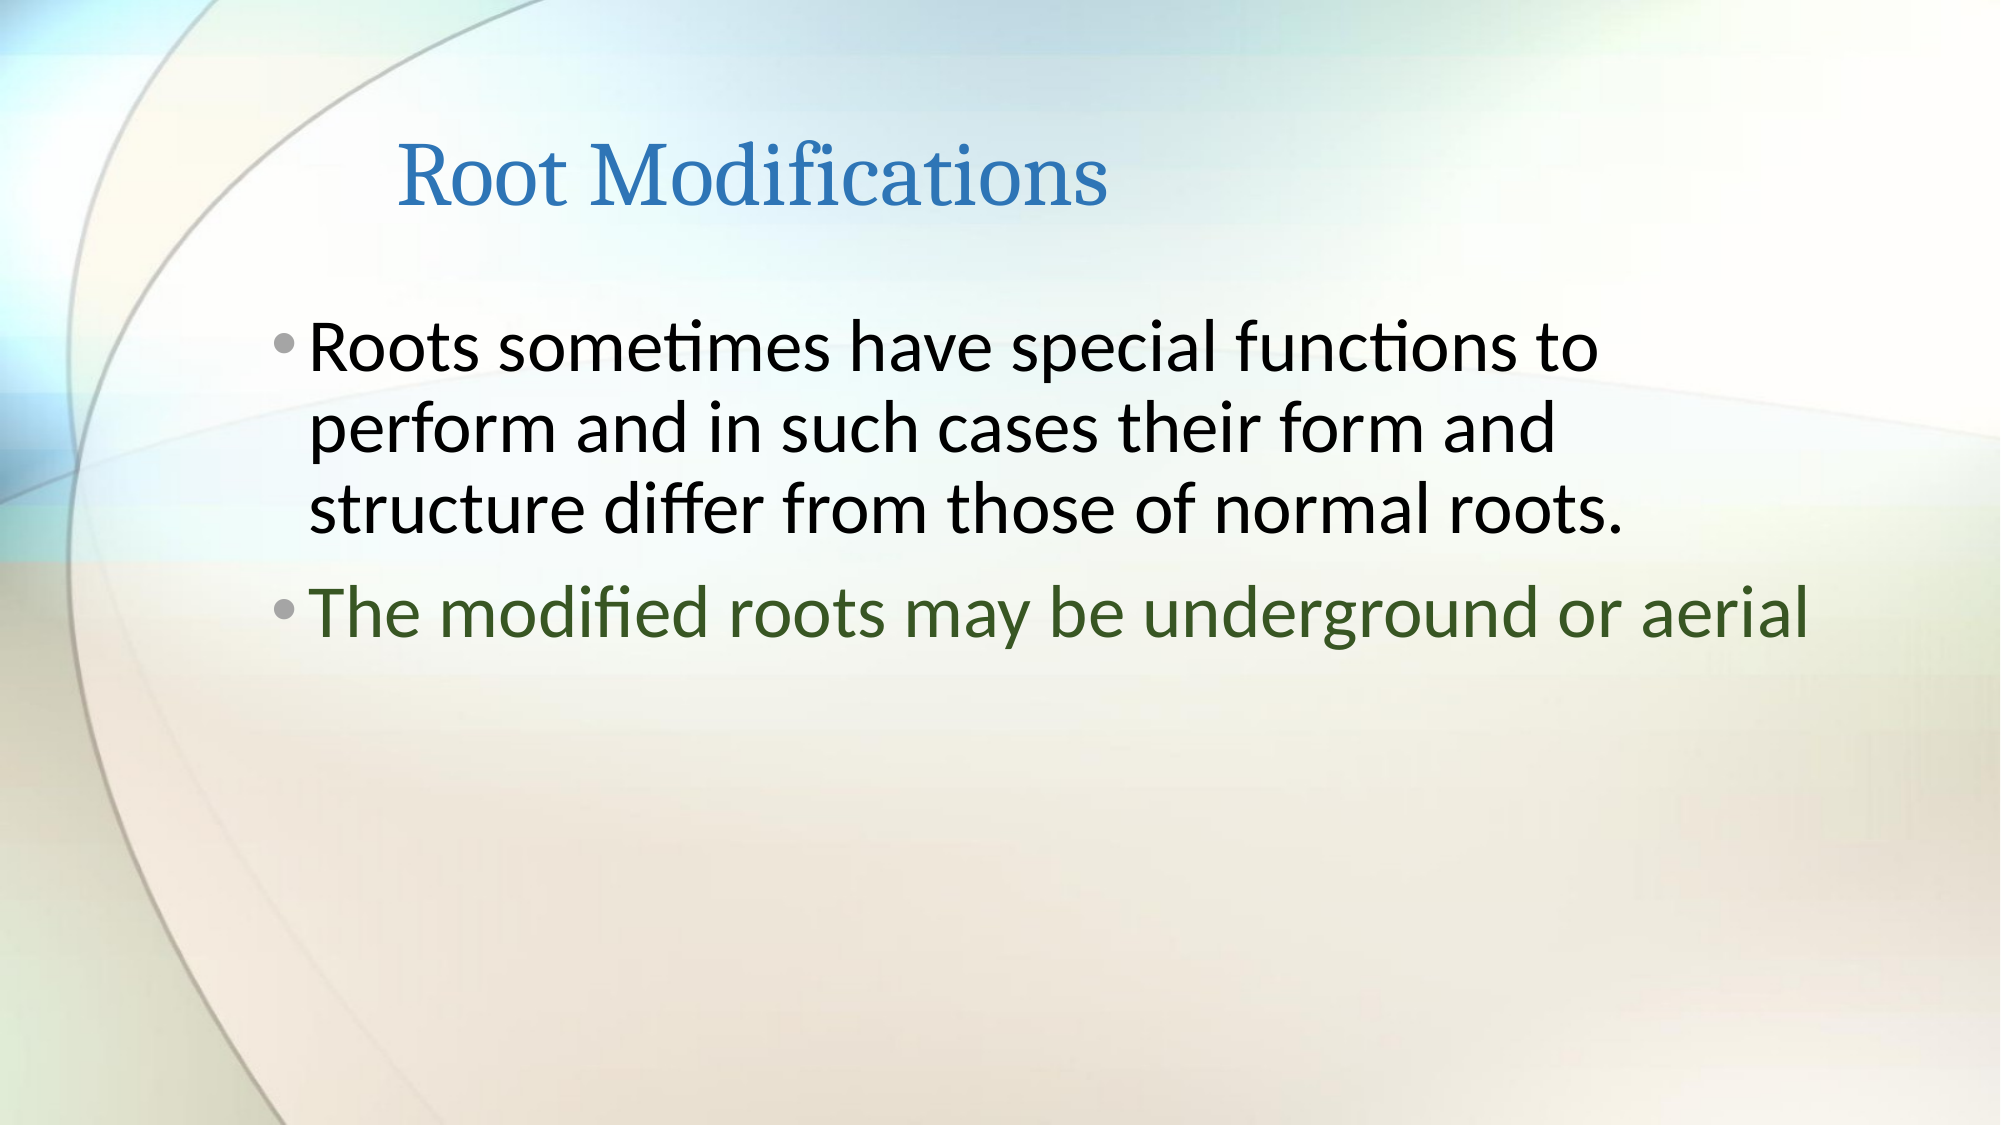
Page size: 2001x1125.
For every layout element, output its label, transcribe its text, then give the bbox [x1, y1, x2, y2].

picture [0, 0, 2001, 1125]
list Roots sometimes have special functions to perform and in such cases their form and structure differ from those of normal roots. The modified roots may be underground or aerial [256, 299, 1863, 1014]
title Root Modifications [381, 59, 1863, 278]
